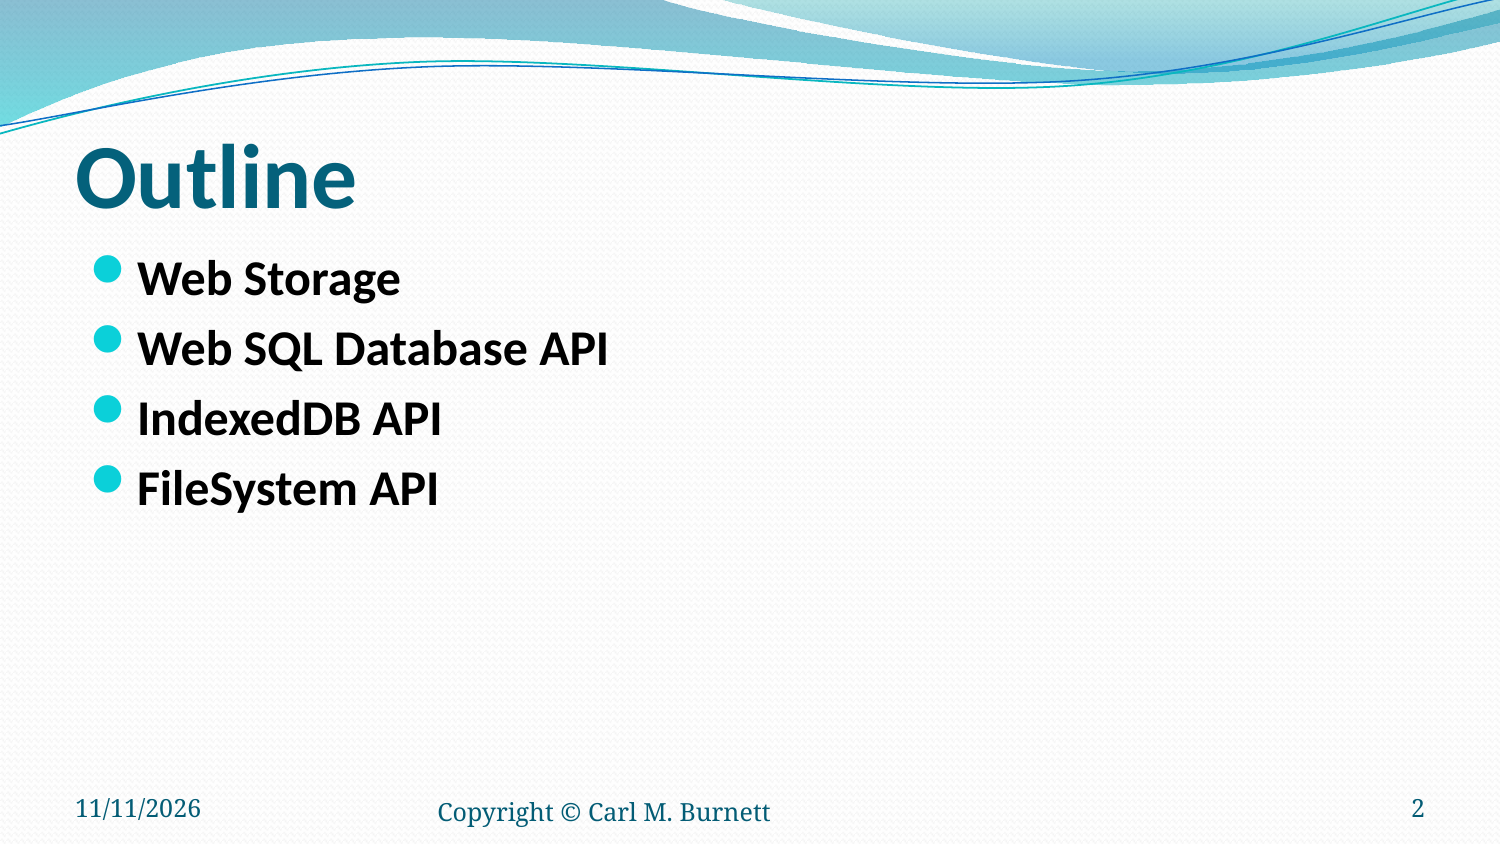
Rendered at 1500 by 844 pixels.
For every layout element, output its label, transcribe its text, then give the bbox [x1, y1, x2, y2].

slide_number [75, 782, 425, 827]
slide_number 2 [1299, 782, 1425, 827]
list Web Storage Web SQL Database API IndexedDB API FileSystem API [75, 238, 1425, 779]
footer Copyright © Carl M. Burnett [437, 782, 988, 827]
title Outline [75, 86, 1425, 228]
